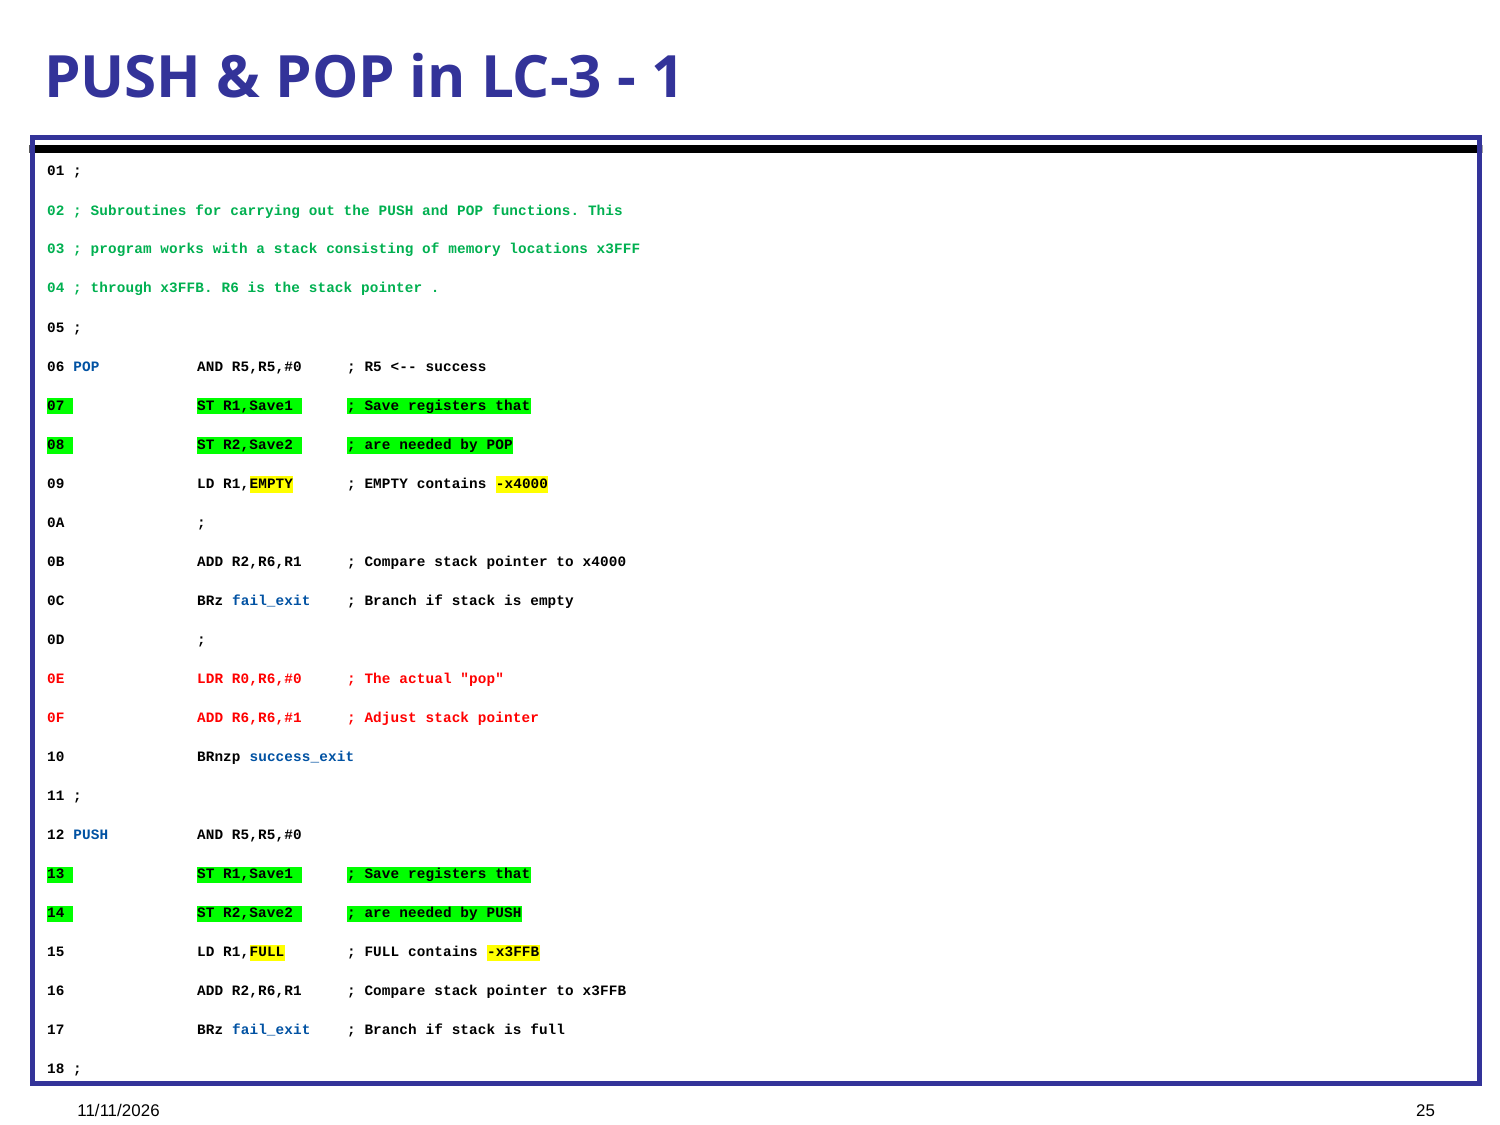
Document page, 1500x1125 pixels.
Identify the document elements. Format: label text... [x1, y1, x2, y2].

title PUSH & POP in LC-3 - 1 [29, 11, 1480, 138]
slide_number 25 [999, 1084, 1450, 1113]
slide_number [62, 1084, 438, 1113]
text_box 01 ; 02 ; Subroutines for carrying out the PUSH and POP functions. This 03 ; program works with a stack consisting of memory locations x3FFF 04 ; through x3FFB. R6 is the stack pointer . 05 ; 06 POP AND R5,R5,#0 ; R5 <-- success 07 ST R1,Save1 ; Save registers that 08 ST R2,Save2 ; are needed by POP 09 LD R1,EMPTY ; EMPTY contains -x4000 0A ; 0B ADD R2,R6,R1 ; Compare stack pointer to x4000 0C BRz fail_exit ; Branch if stack is empty 0D ; 0E LDR R0,R6,#0 ; The actual "pop" 0F ADD R6,R6,#1 ; Adjust stack pointer 10 BRnzp success_exit 11 ; 12 PUSH AND R5,R5,#0 13 ST R1,Save1 ; Save registers that 14 ST R2,Save2 ; are needed by PUSH 15 LD R1,FULL ; FULL contains -x3FFB 16 ADD R2,R6,R1 ; Compare stack pointer to x3FFB 17 BRz fail_exit ; Branch if stack is full 18 ; [32, 137, 1480, 1084]
